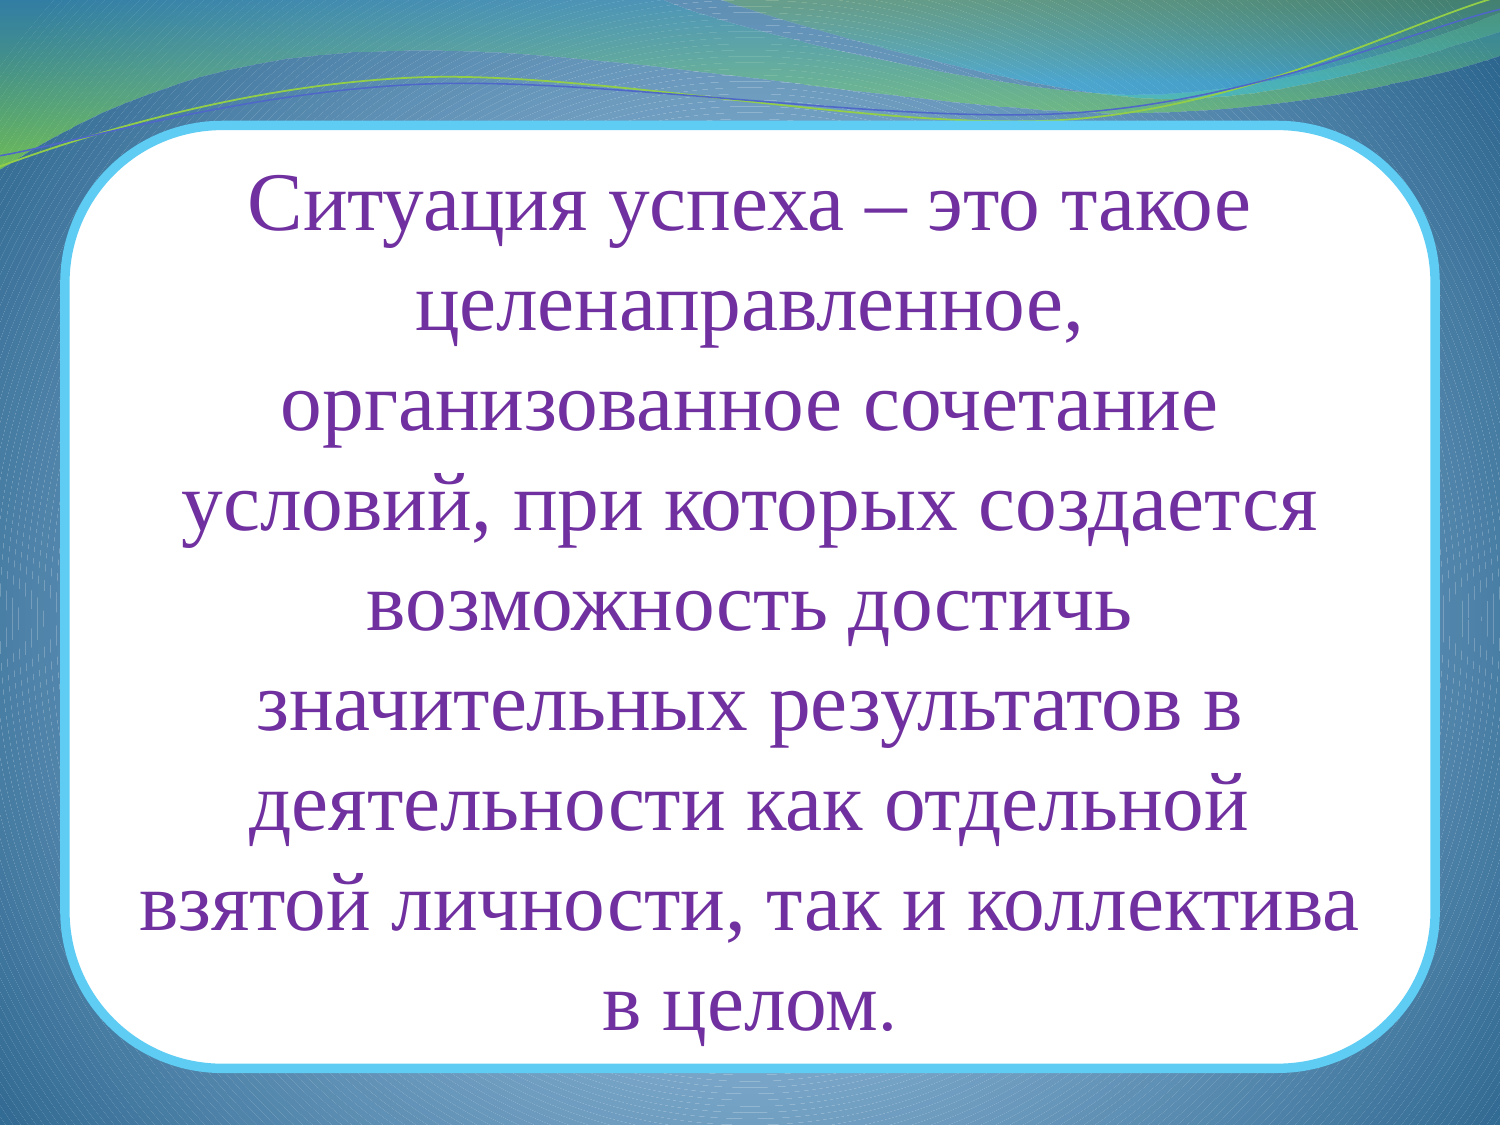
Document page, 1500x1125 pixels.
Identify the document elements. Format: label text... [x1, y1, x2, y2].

text_box Ситуация успеха – это такое целенаправленное, организованное сочетание условий, при которых создается возможность достичь значительных результатов в деятельности как отдельной взятой личности, так и коллектива в целом. [62, 123, 1438, 1071]
